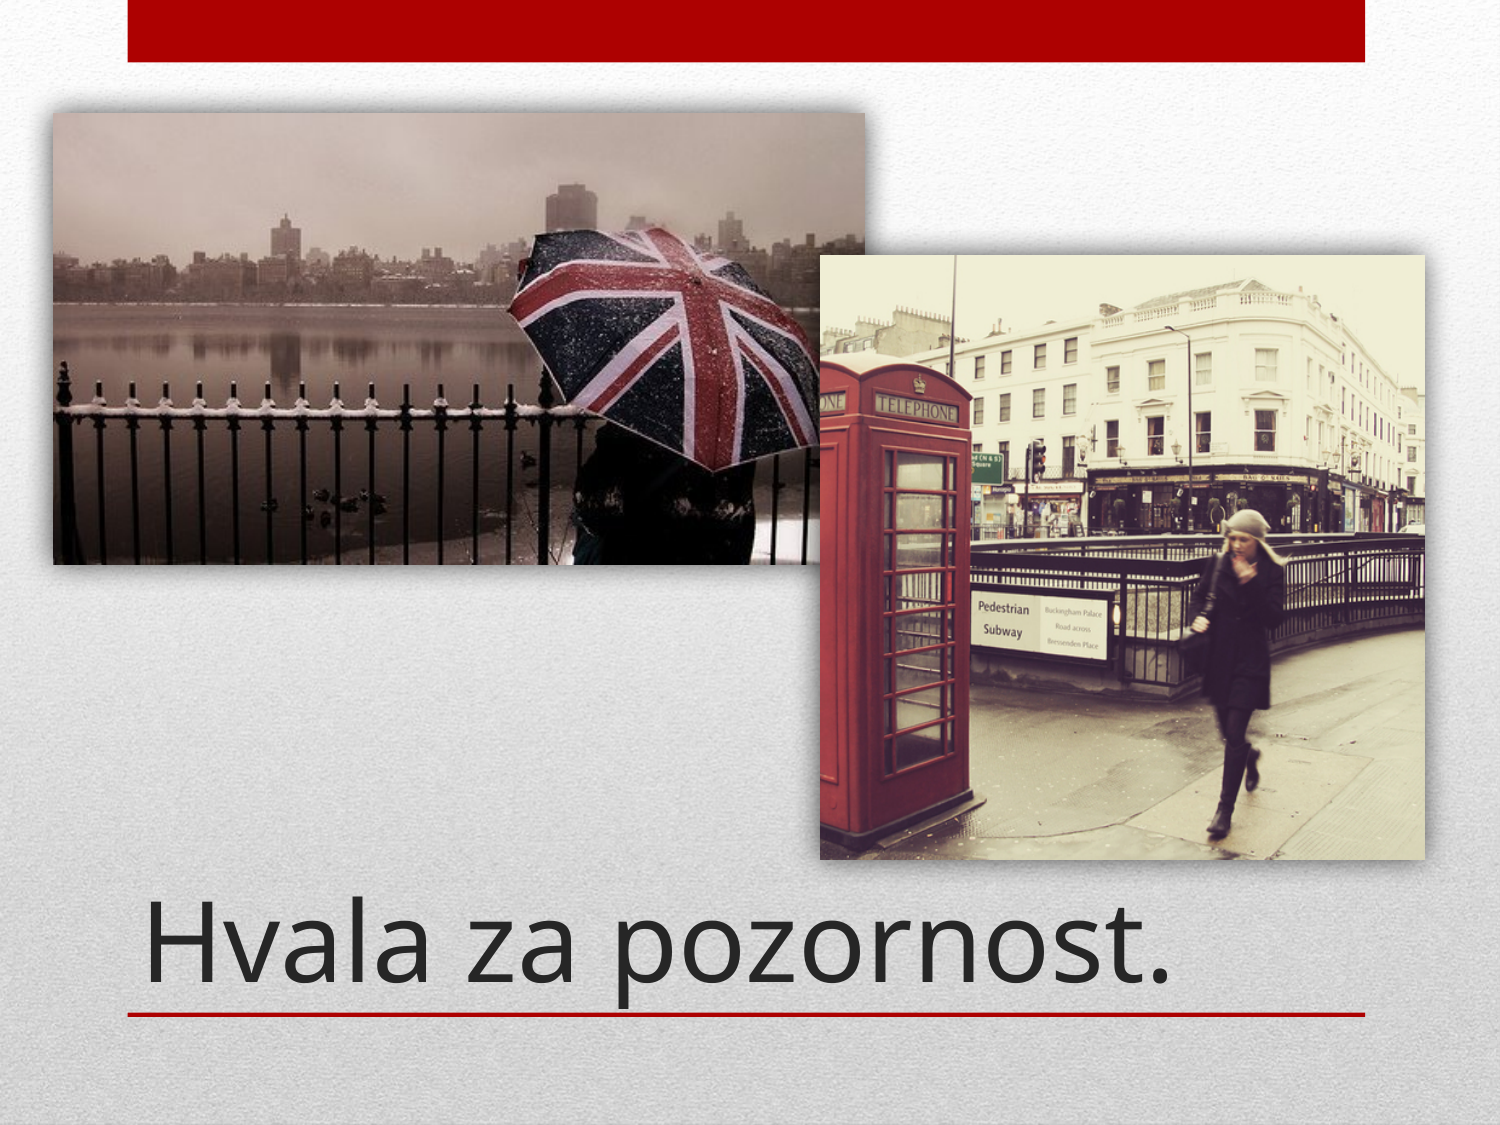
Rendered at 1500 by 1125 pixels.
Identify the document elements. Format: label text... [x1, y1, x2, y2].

title Hvala za pozornost. [125, 750, 1238, 1013]
picture [0, 0, 1500, 1125]
